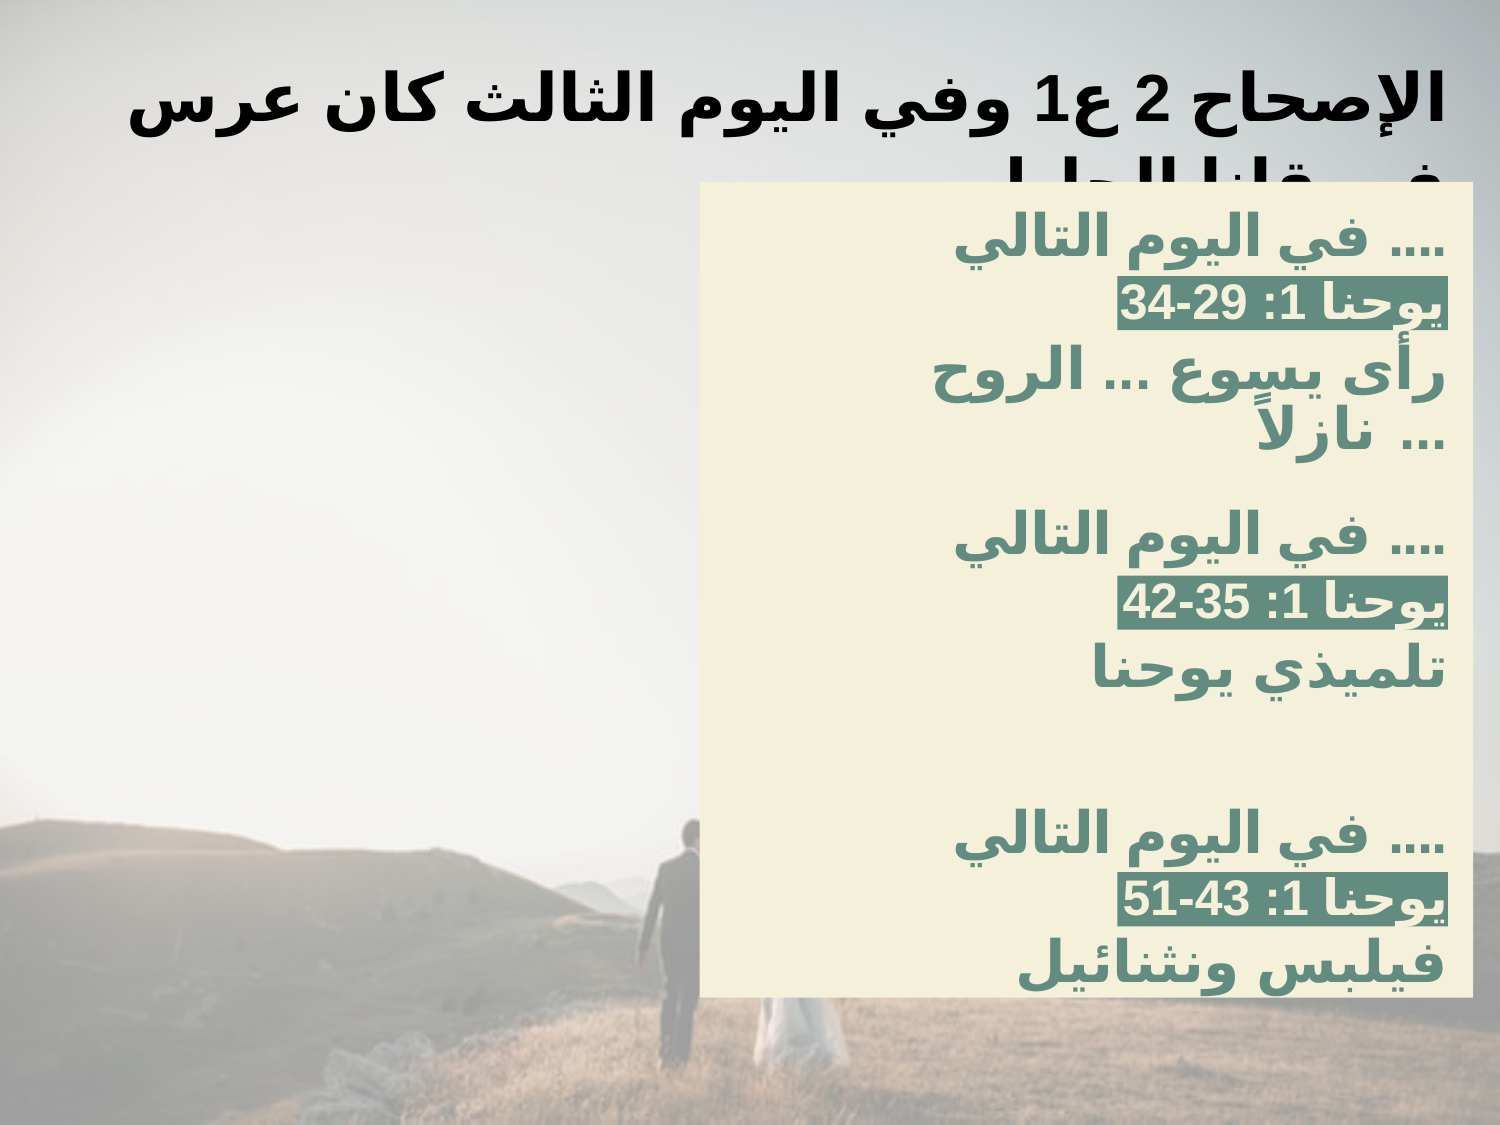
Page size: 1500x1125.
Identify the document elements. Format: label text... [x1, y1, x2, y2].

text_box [699, 181, 1474, 1000]
text_box الإصحاح 2 ع1 وفي اليوم الثالث كان عرس في قانا الجليل [51, 47, 1448, 221]
